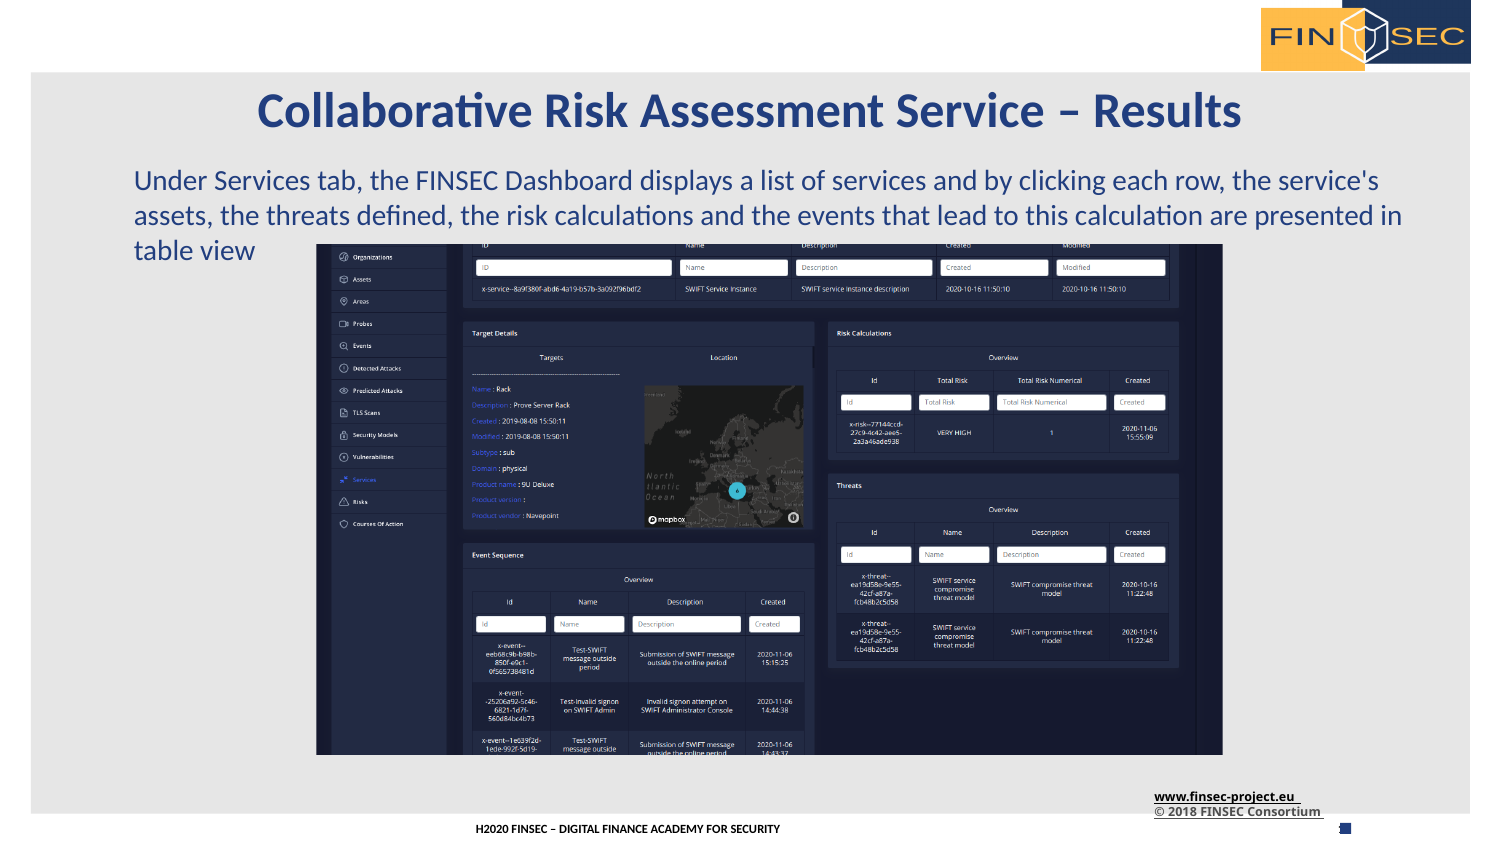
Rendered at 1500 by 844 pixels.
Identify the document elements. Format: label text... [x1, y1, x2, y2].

picture [316, 244, 1223, 755]
title Collaborative Risk Assessment Service – Results [103, 61, 1397, 161]
text_box Under Services tab, the FINSEC Dashboard displays a list of services and by clicking each row, the service's assets, the threats defined, the risk calculations and the events that lead to this calculation are presented in table view [122, 156, 1417, 306]
picture [1261, 0, 1471, 71]
slide_number www.finsec-project.eu © 2018 FINSEC Consortium [1124, 782, 1437, 827]
